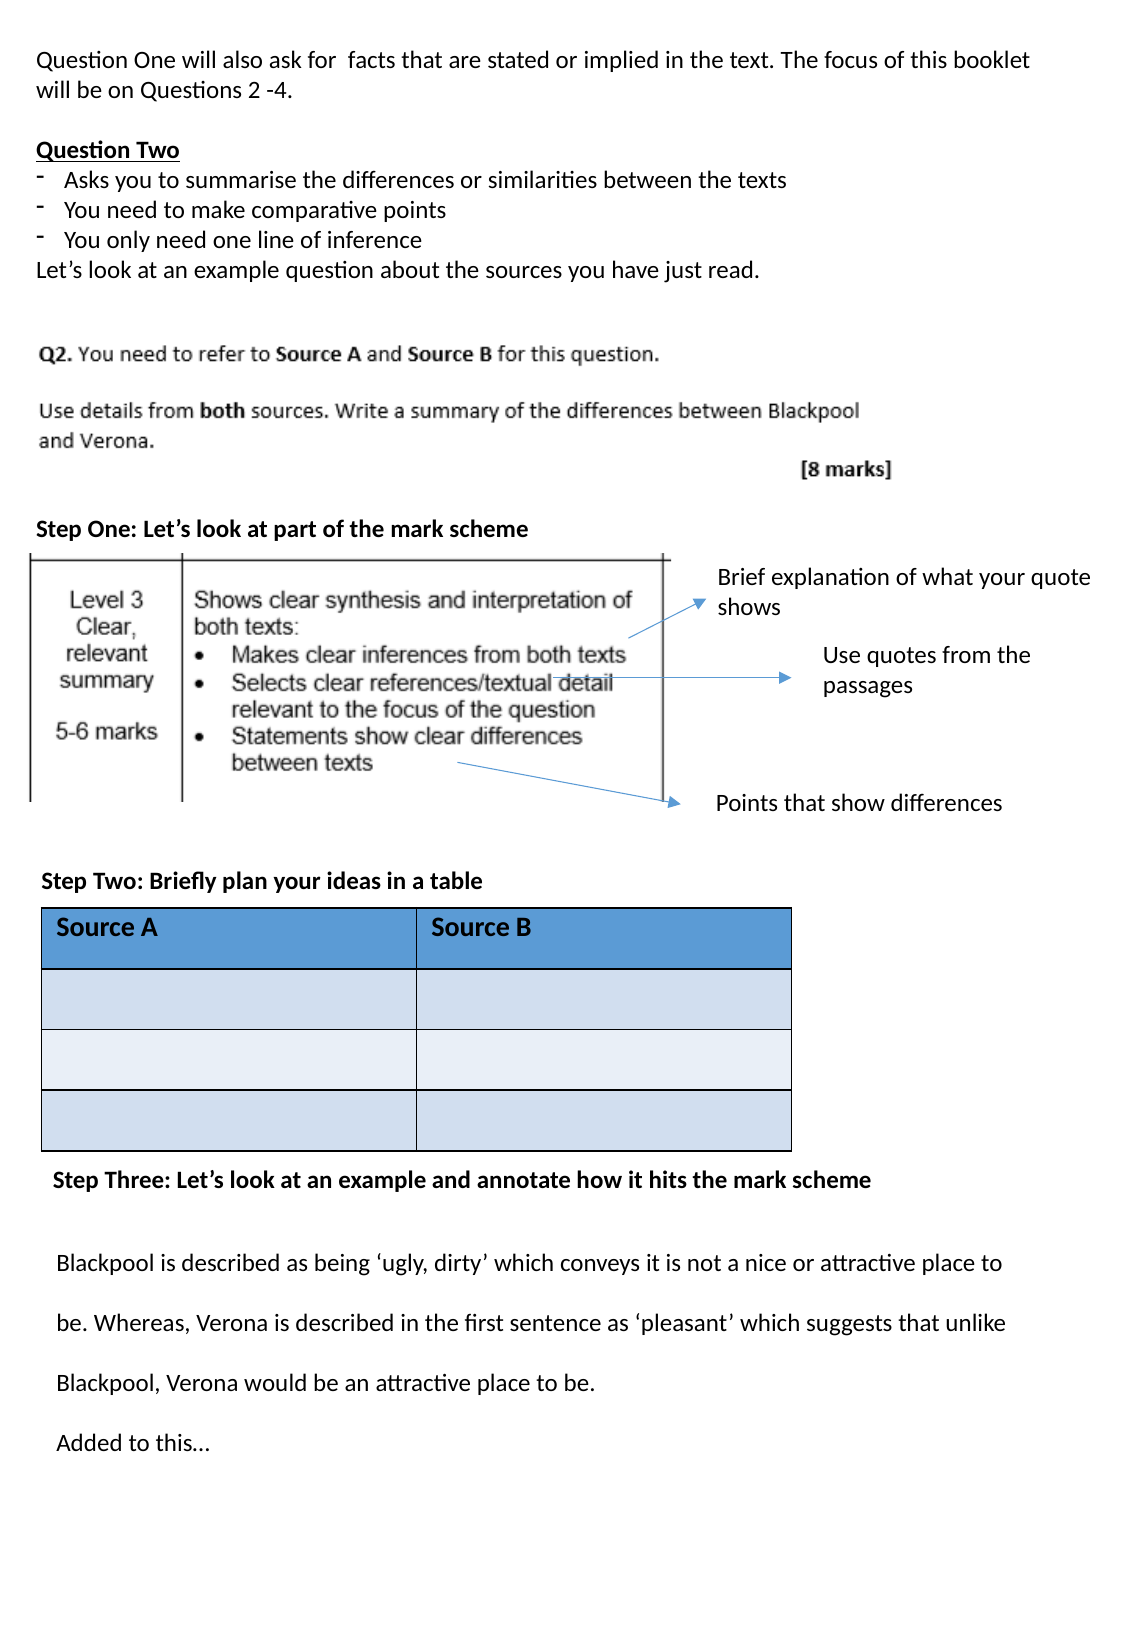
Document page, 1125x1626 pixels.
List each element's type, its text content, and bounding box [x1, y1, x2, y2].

text_box Step Three: Let’s look at an example and annotate how it hits the mark scheme [38, 1156, 1058, 1202]
text_box Step One: Let’s look at part of the mark scheme [21, 504, 1032, 550]
table_cell [417, 1030, 791, 1089]
table_cell [42, 1091, 416, 1150]
text_box Use quotes from the passages [808, 631, 1075, 707]
table_cell [42, 1030, 416, 1089]
text_box Points that show differences [701, 778, 1069, 824]
table_header Source B [417, 909, 791, 968]
table_cell [417, 1091, 791, 1150]
picture [16, 322, 920, 516]
text_box Step Two: Briefly plan your ideas in a table [26, 857, 985, 902]
table_header Source A [42, 909, 416, 968]
text_box Question One will also ask for facts that are stated or implied in the text. The focus of this booklet will be on Questions 2 -4. Question Two Asks you to summarise the differences or similarities between the texts You need to make comparative points You only need one line of inference Let’s look at an example question about the sources you have just read. [21, 36, 1075, 351]
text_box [457, 762, 681, 805]
table_cell [417, 970, 791, 1029]
picture [26, 553, 672, 802]
table_cell [42, 970, 416, 1029]
text_box Blackpool is described as being ‘ugly, dirty’ which conveys it is not a nice or attractive place to be. Whereas, Verona is described in the first sentence as ‘pleasant’ which suggests that unlike Blackpool, Verona would be an attractive place to be. Added to this… [41, 1239, 1075, 1464]
text_box Brief explanation of what your quote shows [702, 552, 1125, 628]
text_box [628, 598, 707, 639]
